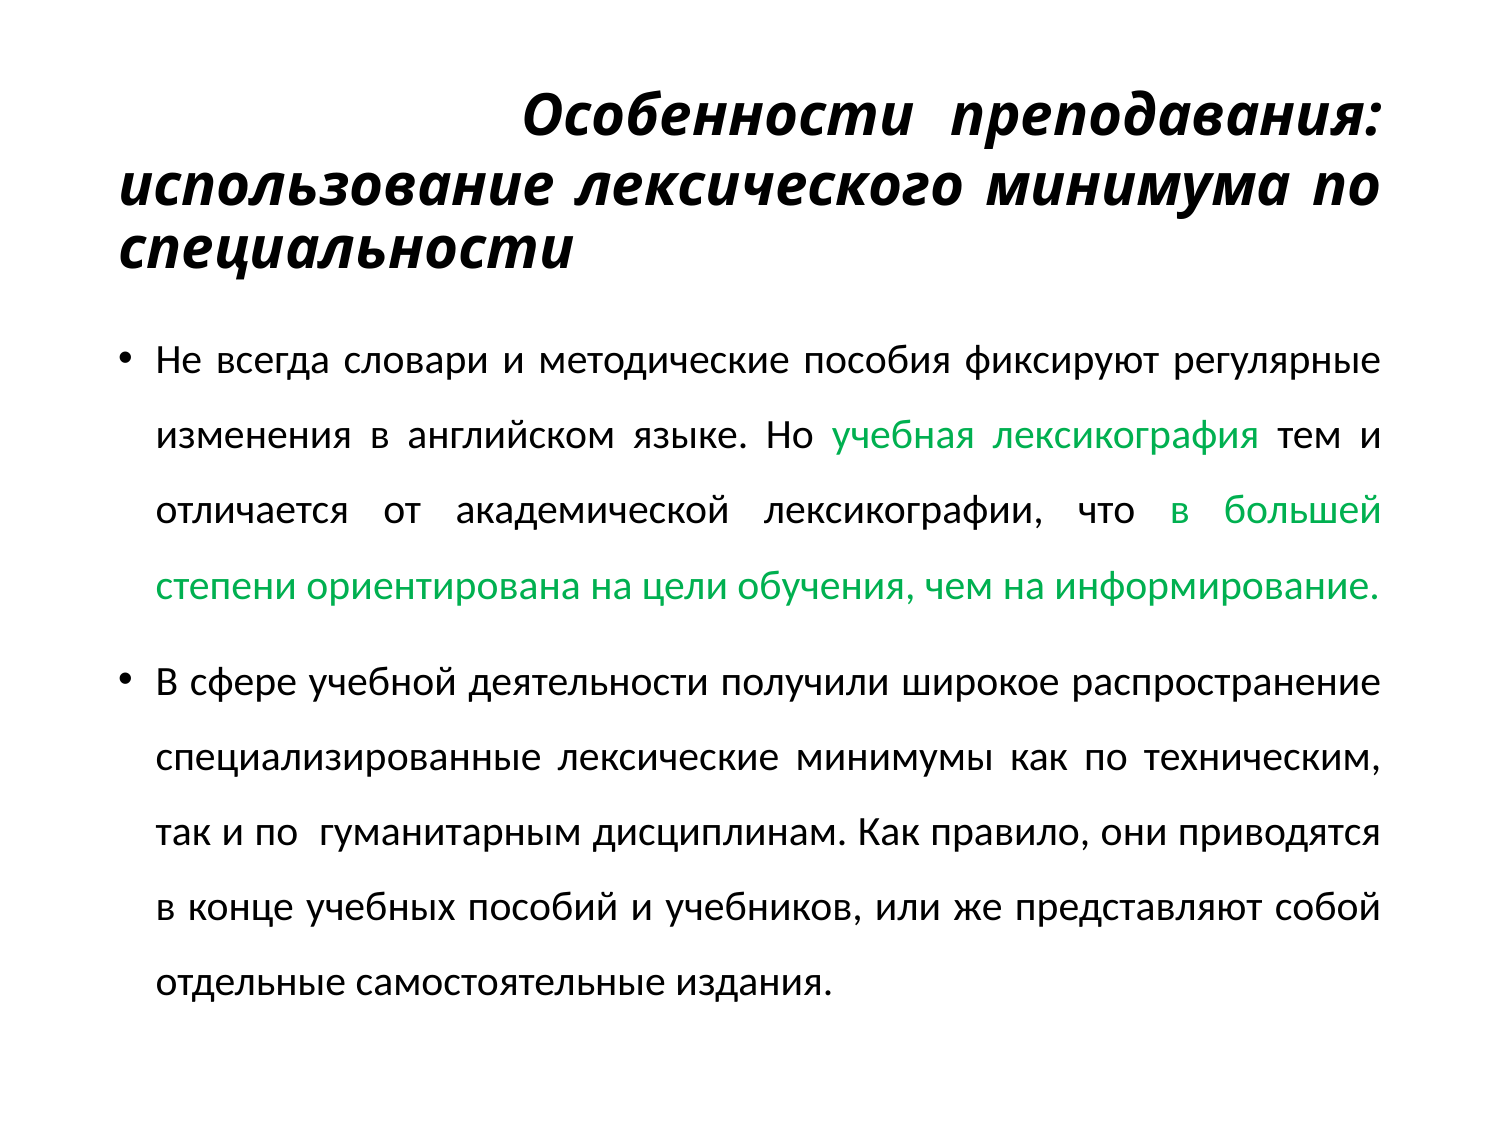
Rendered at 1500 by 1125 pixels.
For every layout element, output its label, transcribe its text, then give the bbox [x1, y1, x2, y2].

list Не всегда словари и методические пособия фиксируют регулярные изменения в английском языке. Но учебная лексикография тем и отличается от академической лексикографии, что в большей степени ориентирована на цели обучения, чем на информирование. В сфере учебной деятельности получили широкое распространение специализированные лексические минимумы как по техническим, так и по гуманитарным дисциплинам. Как правило, они приводятся в конце учебных пособий и учебников, или же представляют собой отдельные самостоятельные издания. [103, 299, 1397, 1014]
title Особенности преподавания: использование лексического минимума по специальности [103, 59, 1397, 278]
